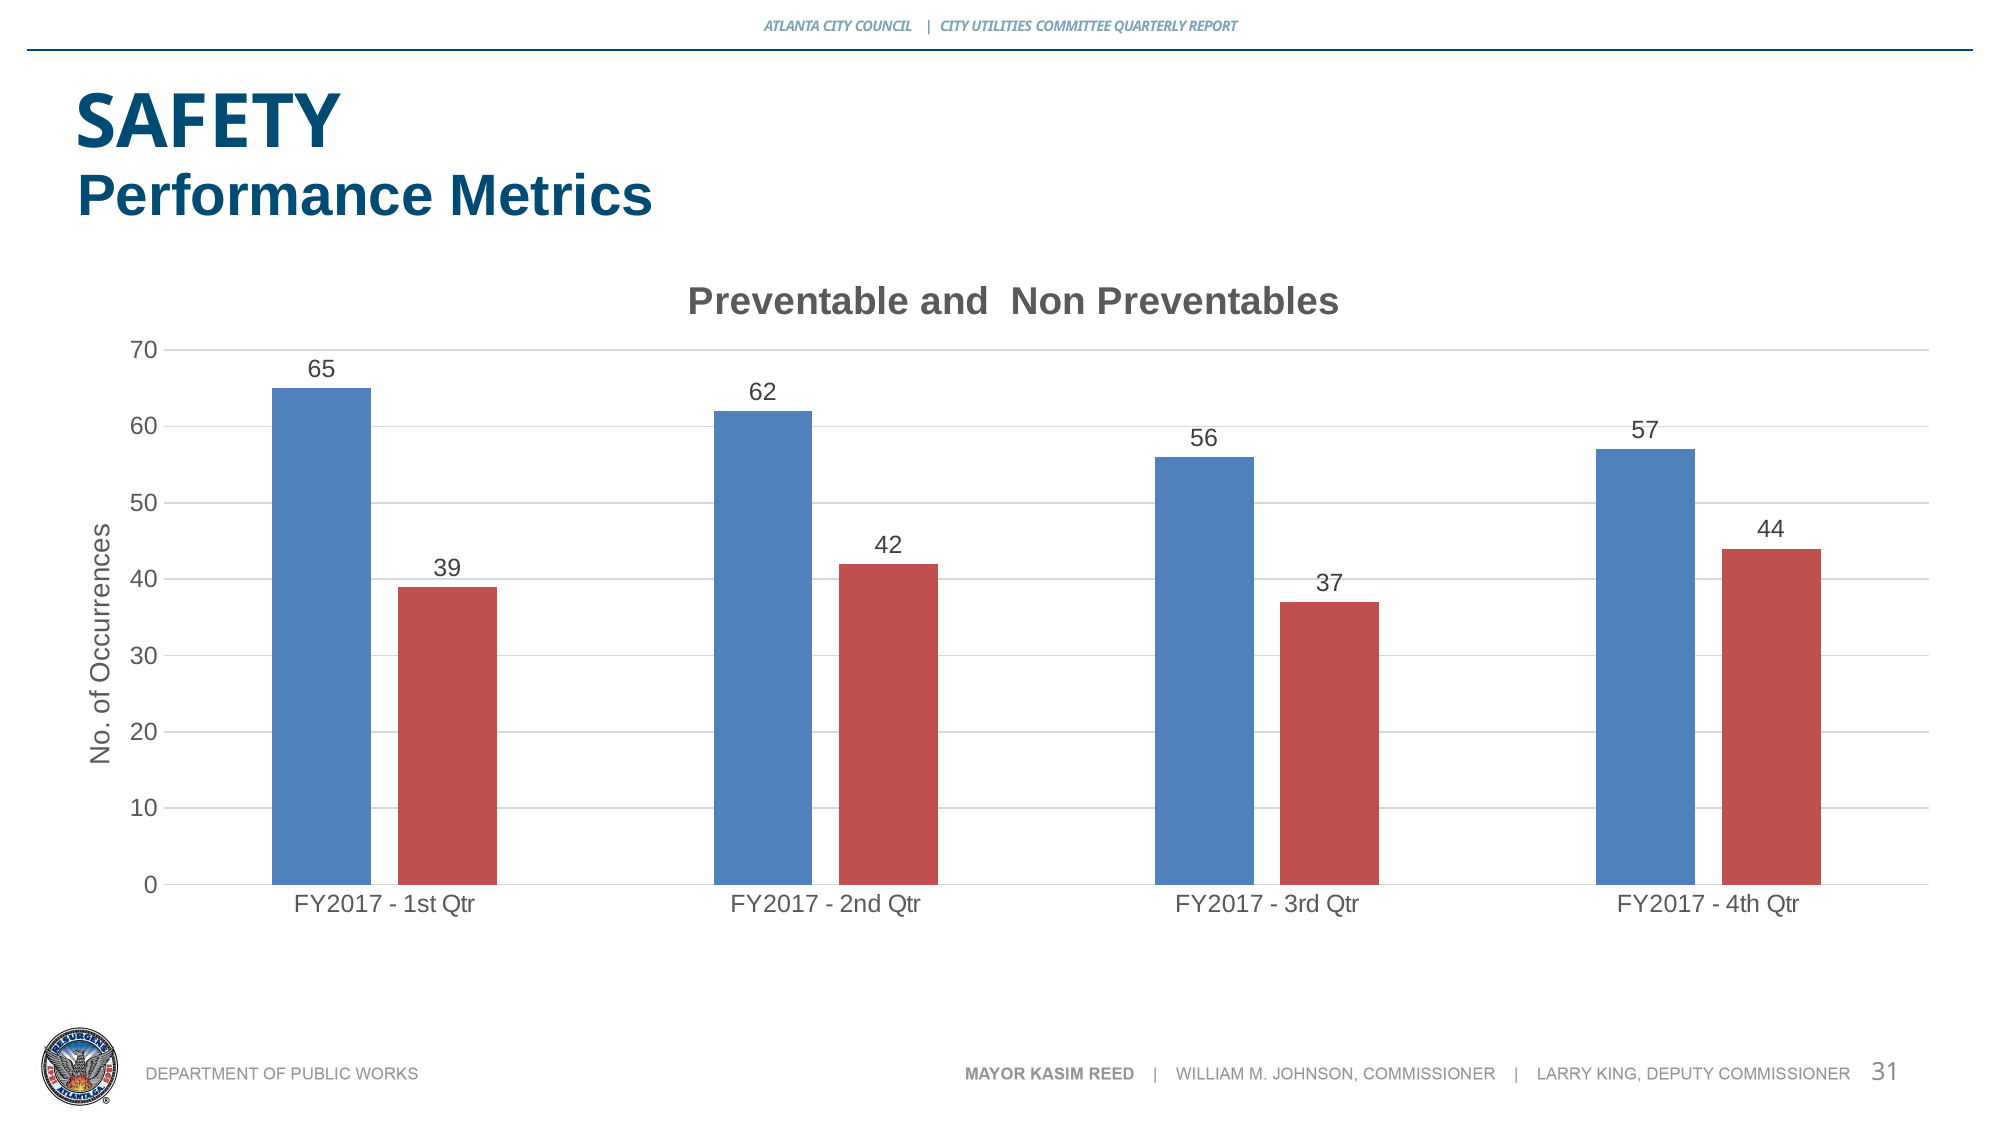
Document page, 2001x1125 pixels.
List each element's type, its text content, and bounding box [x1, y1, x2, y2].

picture [0, 164, 2000, 1125]
chart [42, 262, 1963, 996]
list Performance Metrics [62, 164, 1917, 225]
title safety [0, 72, 2000, 164]
picture [0, 0, 2000, 72]
slide_number 31 [1440, 1057, 1900, 1088]
